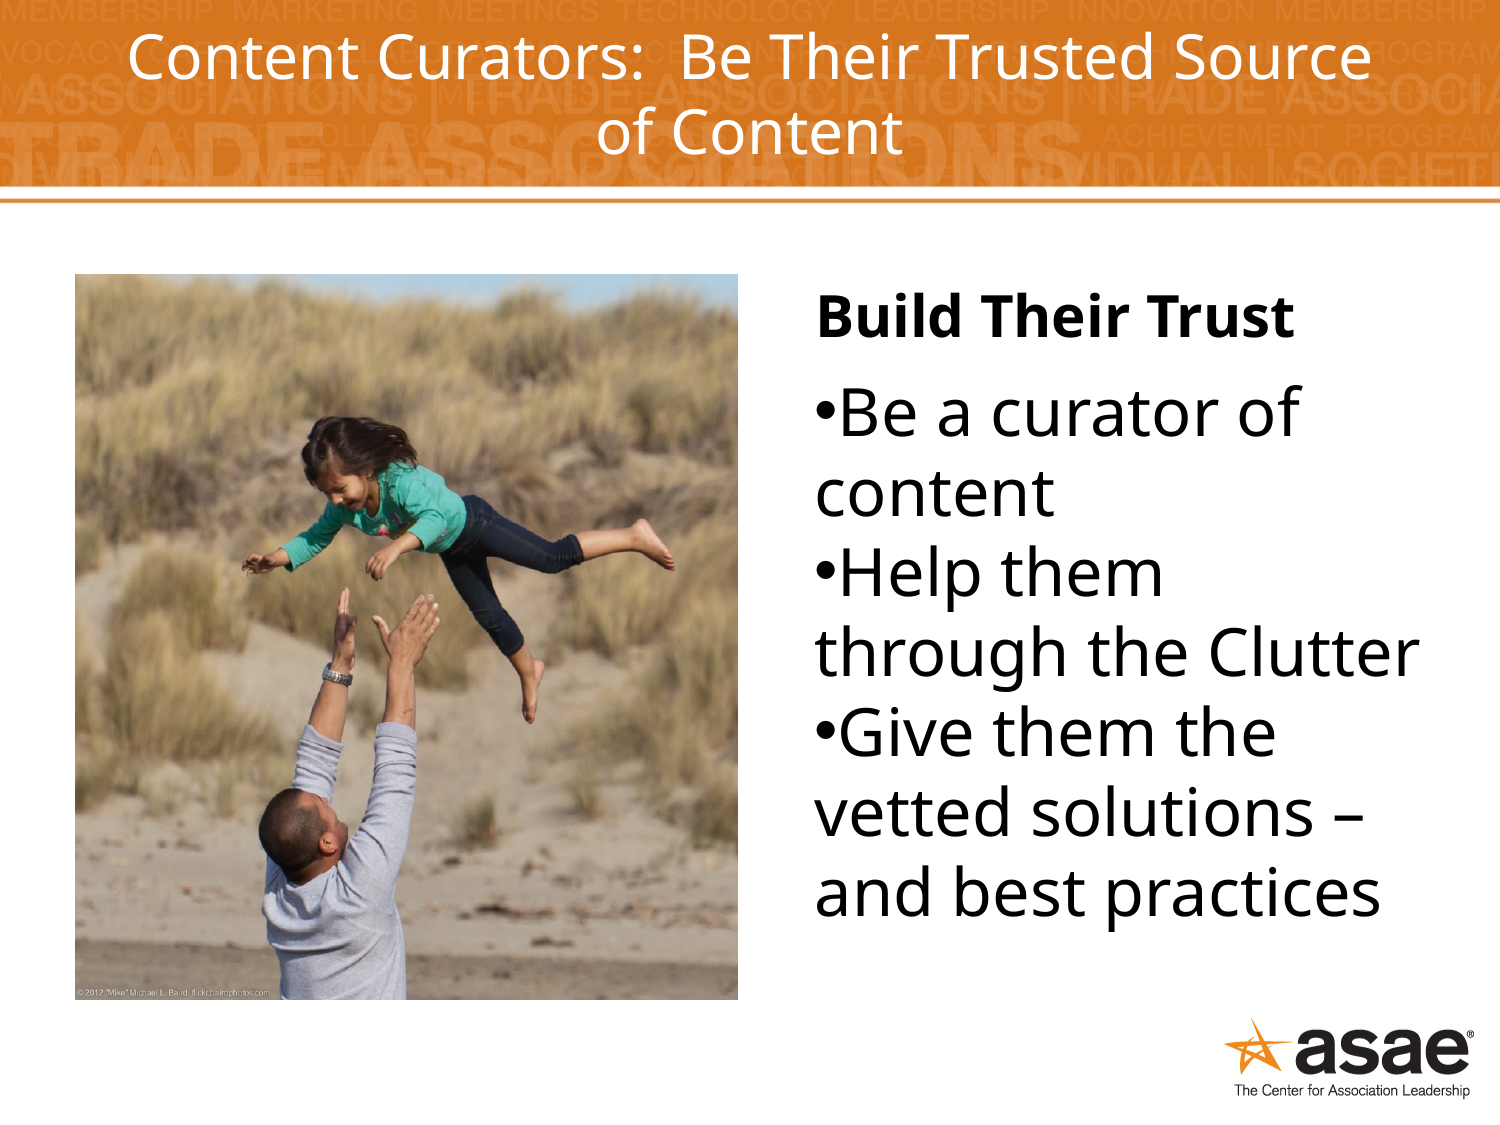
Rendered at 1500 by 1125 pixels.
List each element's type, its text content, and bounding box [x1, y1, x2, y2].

text_box Be a curator of content Help them through the Clutter Give them the vetted solutions – and best practices [800, 362, 1450, 1017]
picture [0, 0, 1500, 1125]
title Content Curators: Be Their Trusted Source of Content [75, 9, 1425, 175]
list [74, 274, 738, 1001]
list Build Their Trust [800, 251, 1425, 357]
